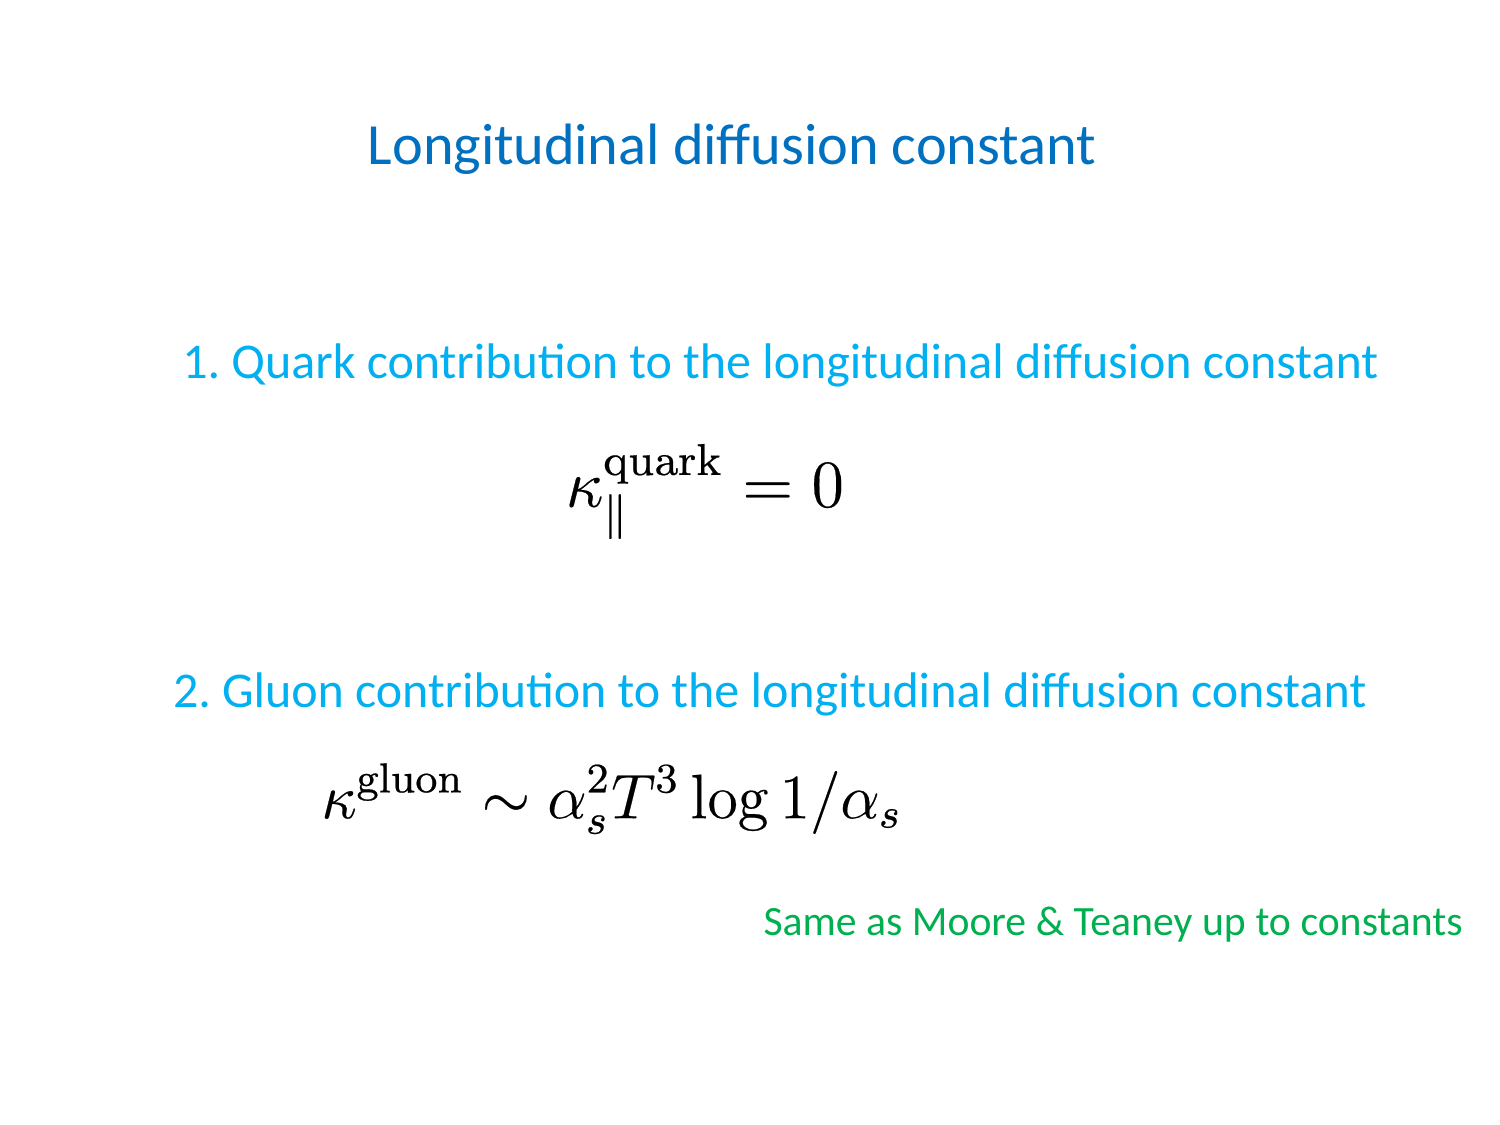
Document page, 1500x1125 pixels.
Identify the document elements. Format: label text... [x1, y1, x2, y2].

text_box 2. Gluon contribution to the longitudinal diffusion constant [158, 650, 1382, 726]
picture [569, 443, 842, 540]
text_box Same as Moore & Teaney up to constants [748, 886, 1479, 952]
text_box 1. Quark contribution to the longitudinal diffusion constant [167, 321, 1394, 397]
text_box Longitudinal diffusion constant [353, 98, 1111, 184]
picture [324, 762, 898, 835]
